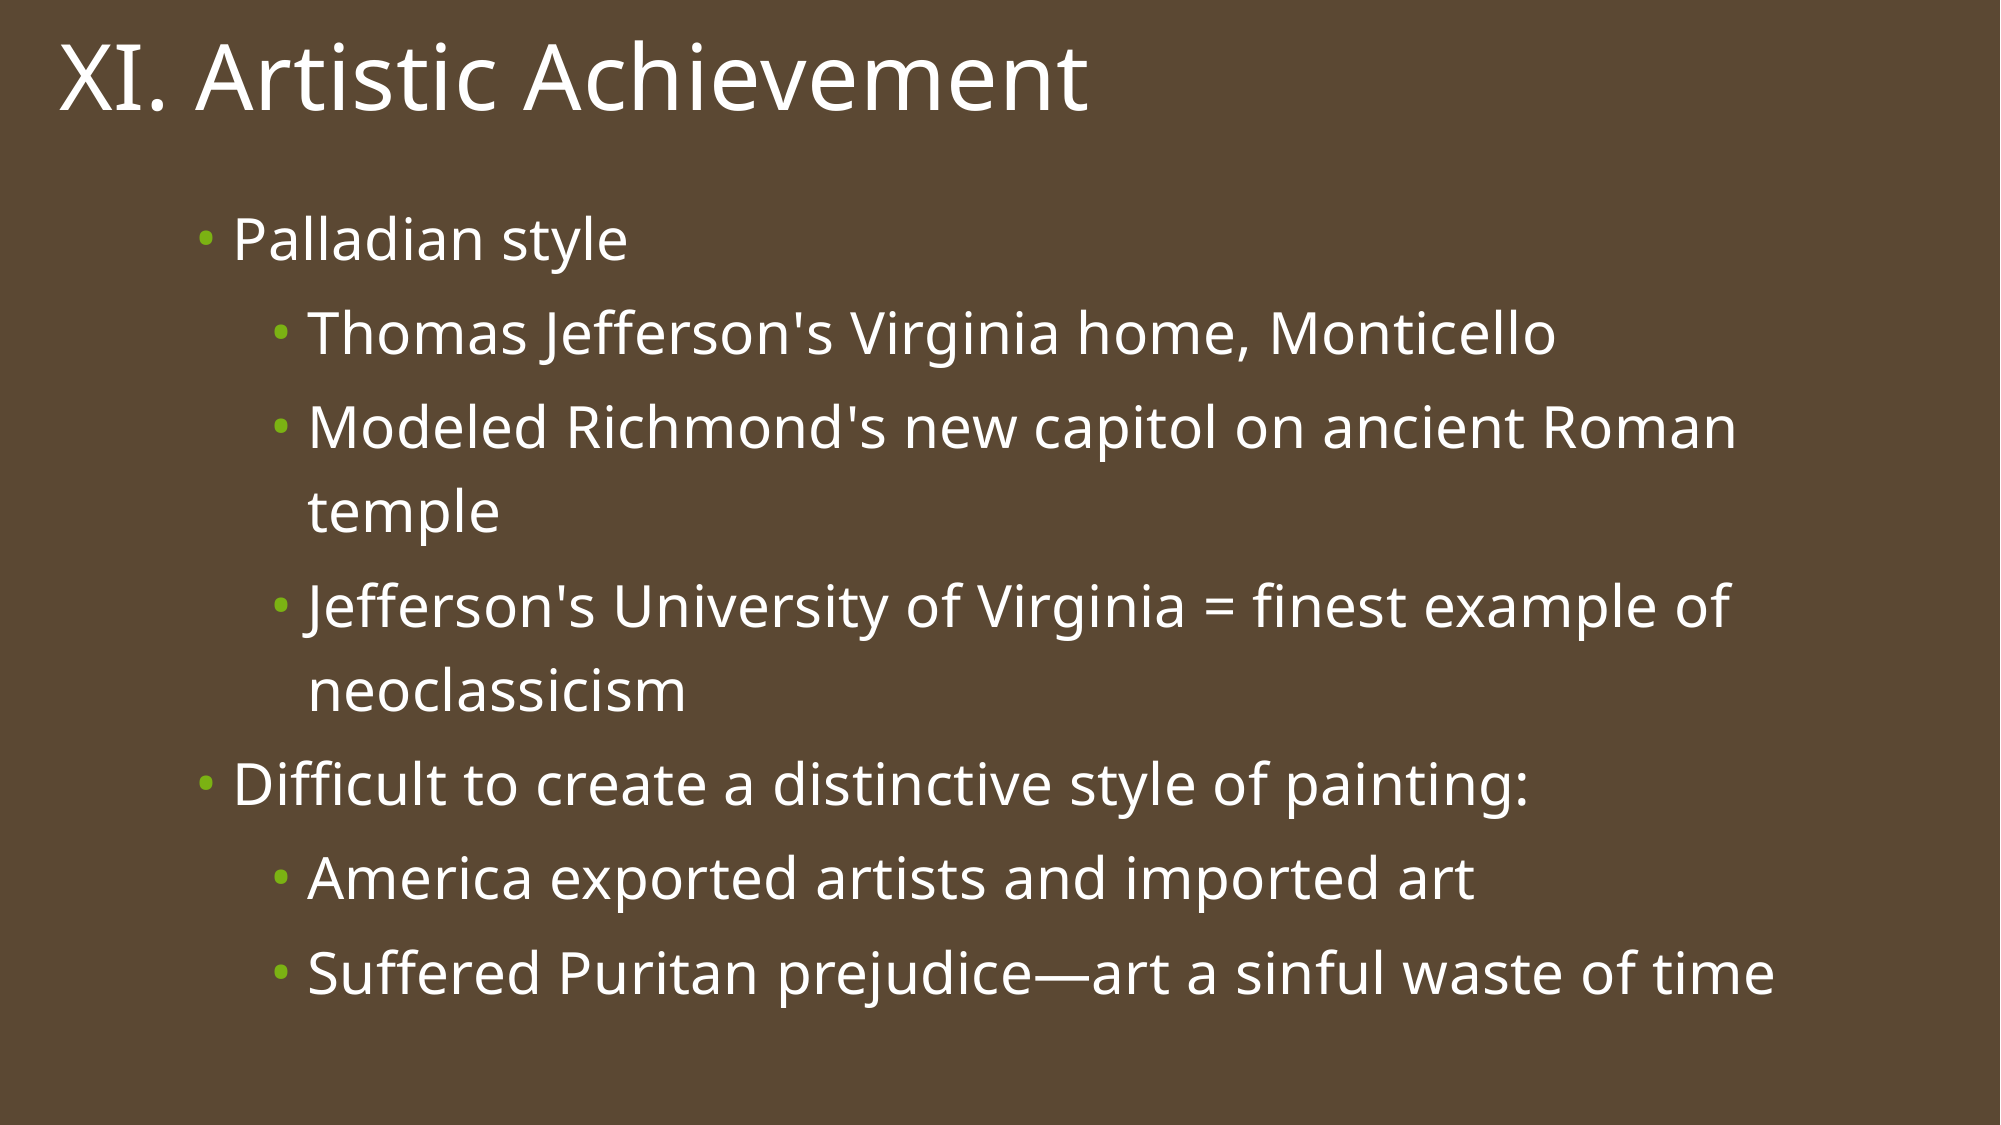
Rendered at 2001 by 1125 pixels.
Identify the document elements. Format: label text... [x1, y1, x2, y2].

title XI. Artistic Achievement [59, 32, 1820, 275]
list Palladian style Thomas Jefferson's Virginia home, Monticello Modeled Richmond's new capitol on ancient Roman temple Jefferson's University of Virginia = finest example of neoclassicism Difficult to create a distinctive style of painting: America exported artists and imported art Suffered Puritan prejudice—art a sinful waste of time [120, 187, 1880, 717]
